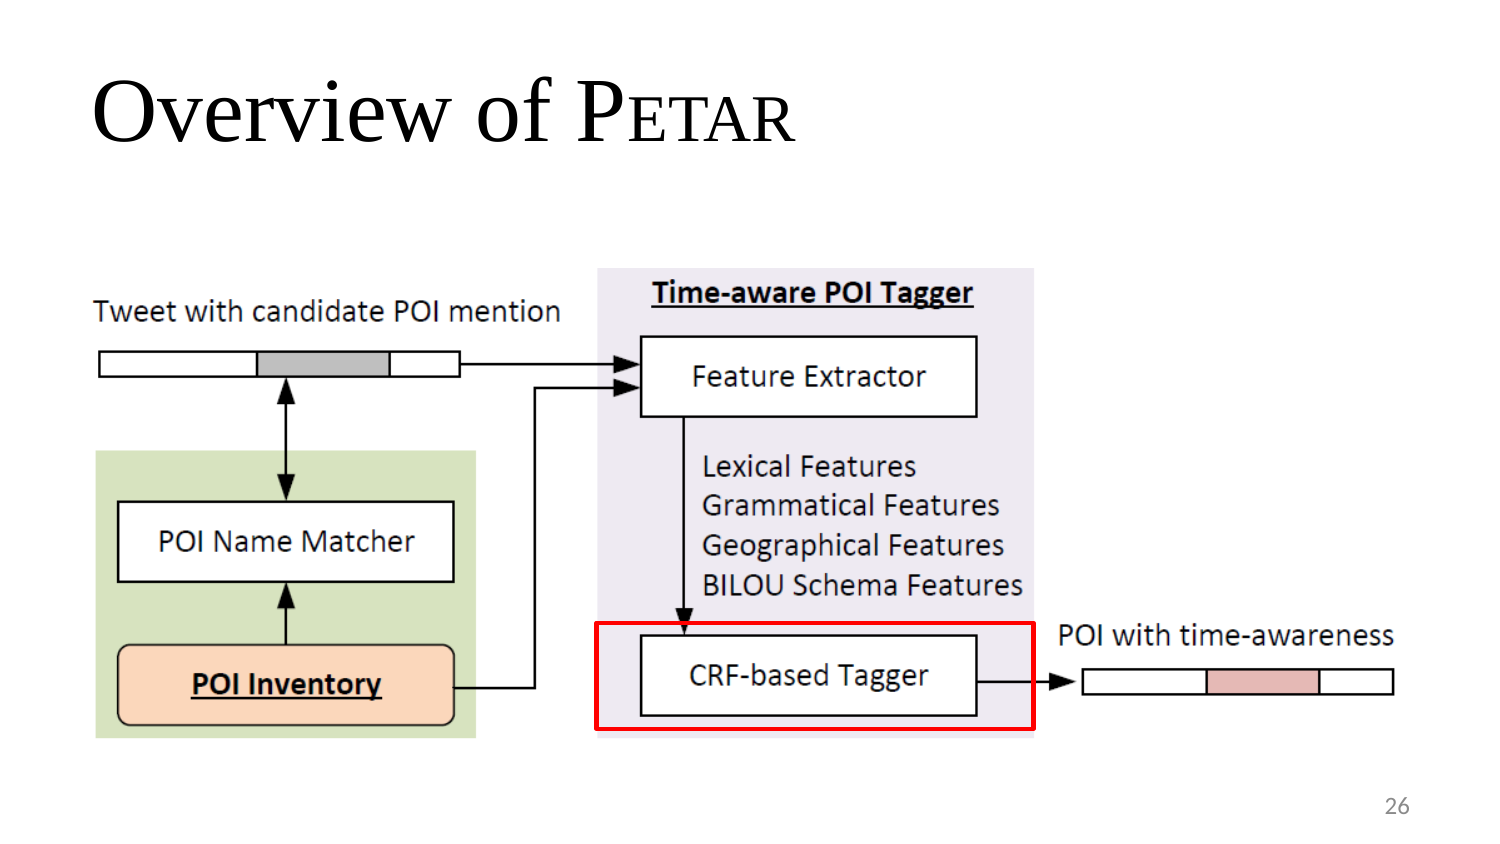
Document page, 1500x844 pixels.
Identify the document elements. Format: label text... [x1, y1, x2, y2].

slide_number 26 [1074, 782, 1425, 827]
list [82, 267, 1412, 743]
title Overview of PETAR [76, 34, 1427, 175]
